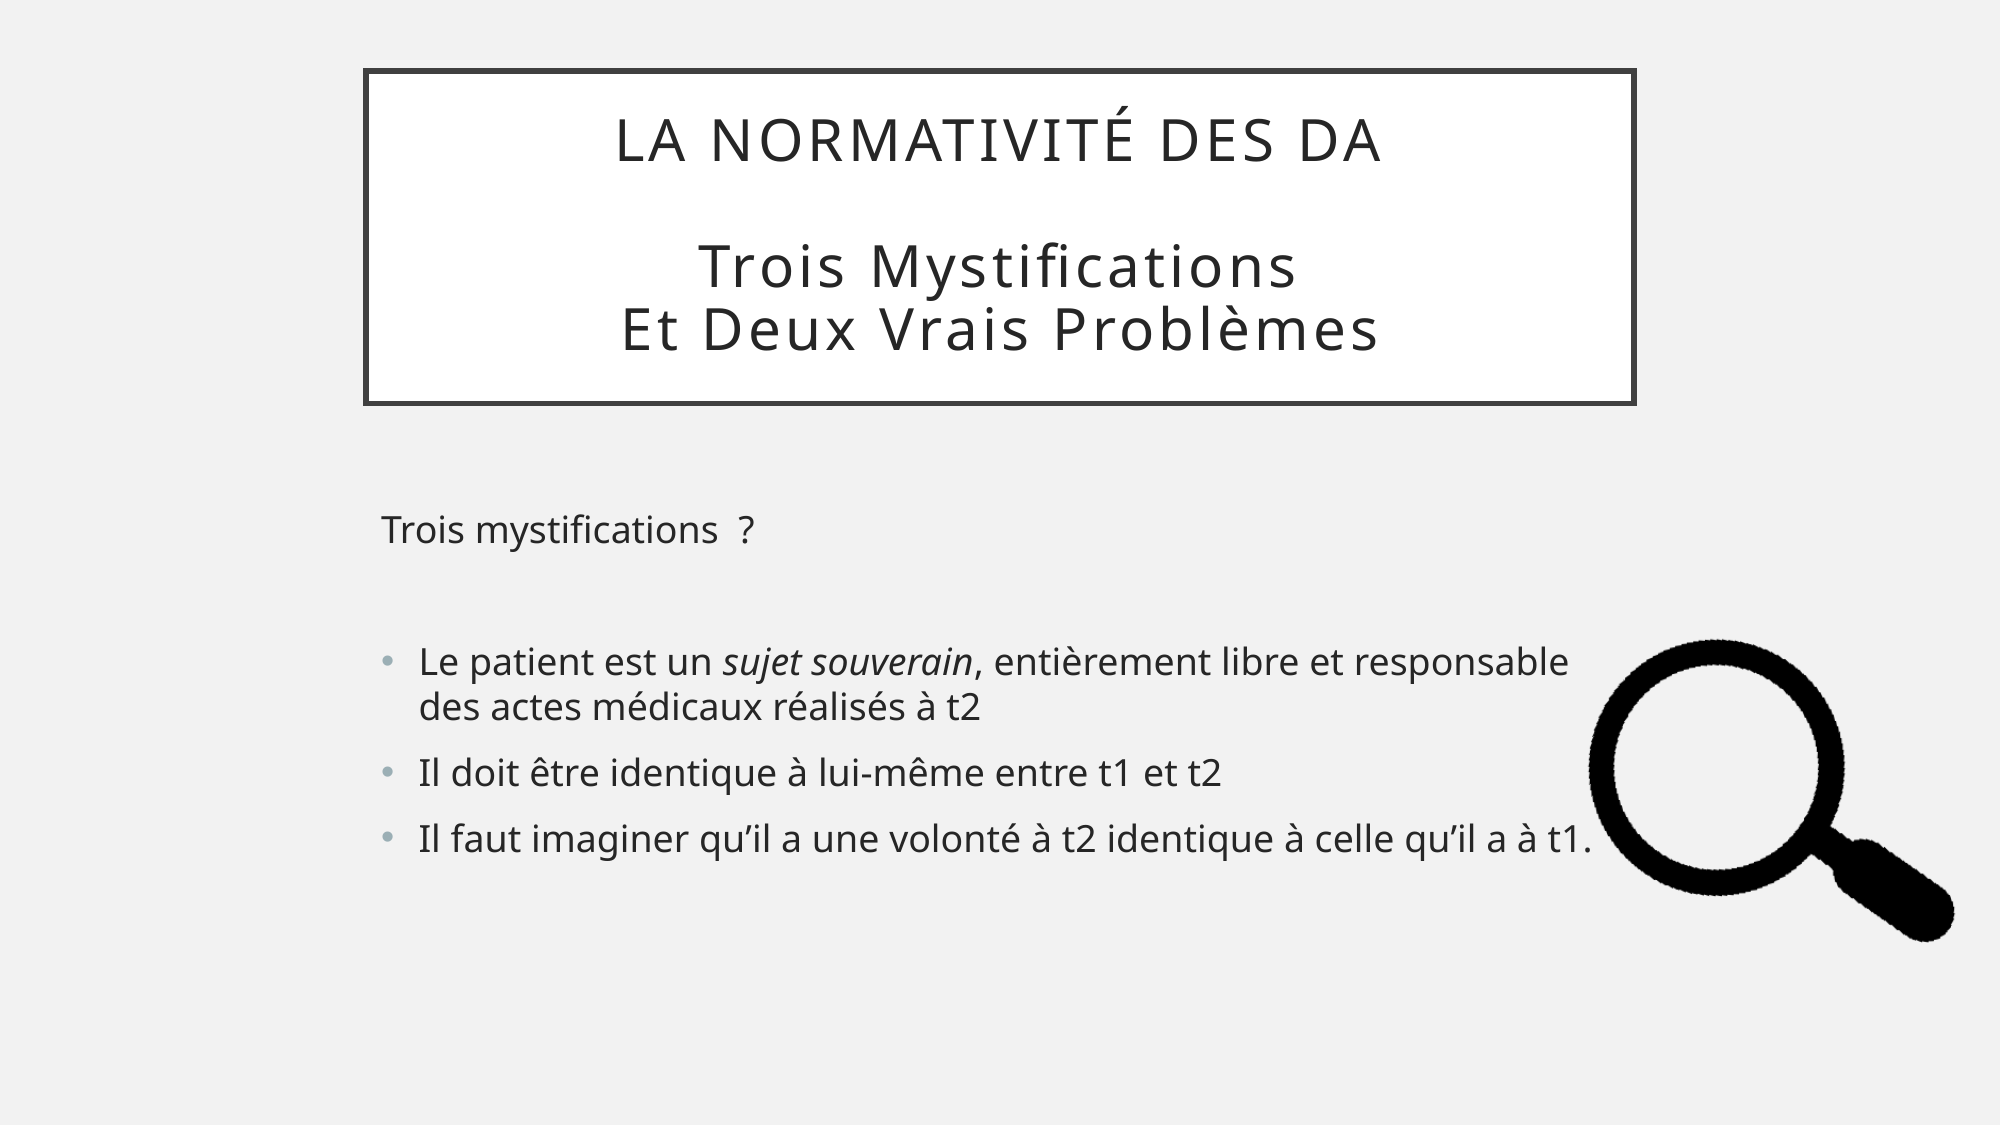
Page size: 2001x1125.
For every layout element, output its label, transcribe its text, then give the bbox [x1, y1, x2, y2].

list Trois mystifications ? Le patient est un sujet souverain, entièrement libre et responsable des actes médicaux réalisés à t2 Il doit être identique à lui-même entre t1 et t2 Il faut imaginer qu’il a une volonté à t2 identique à celle qu’il a à t1. [366, 432, 1634, 942]
picture [1526, 562, 2000, 1038]
title La normativité des DA Trois Mystifications Et Deux Vrais Problèmes [363, 68, 1637, 406]
